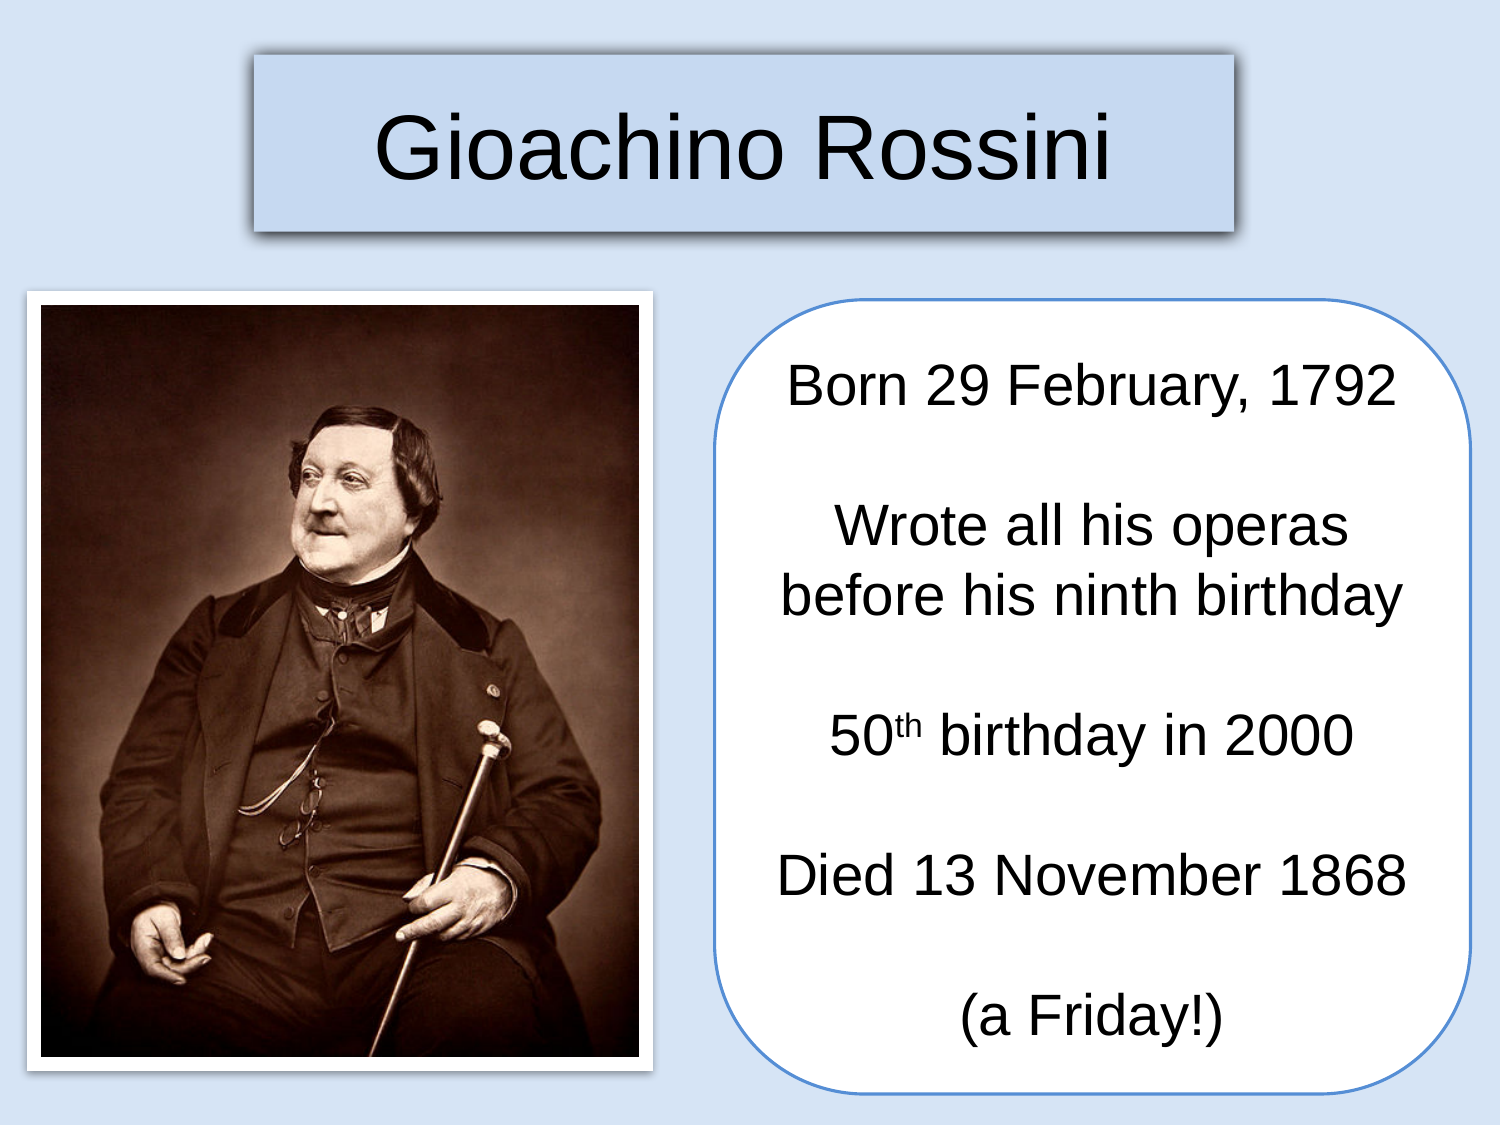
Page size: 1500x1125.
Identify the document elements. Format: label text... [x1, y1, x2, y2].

text_box Born 29 February, 1792 Wrote all his operas before his ninth birthday 50th birthday in 2000 Died 13 November 1868 (a Friday!) [712, 297, 1473, 1097]
picture [41, 304, 639, 1057]
text_box Gioachino Rossini [253, 54, 1235, 232]
